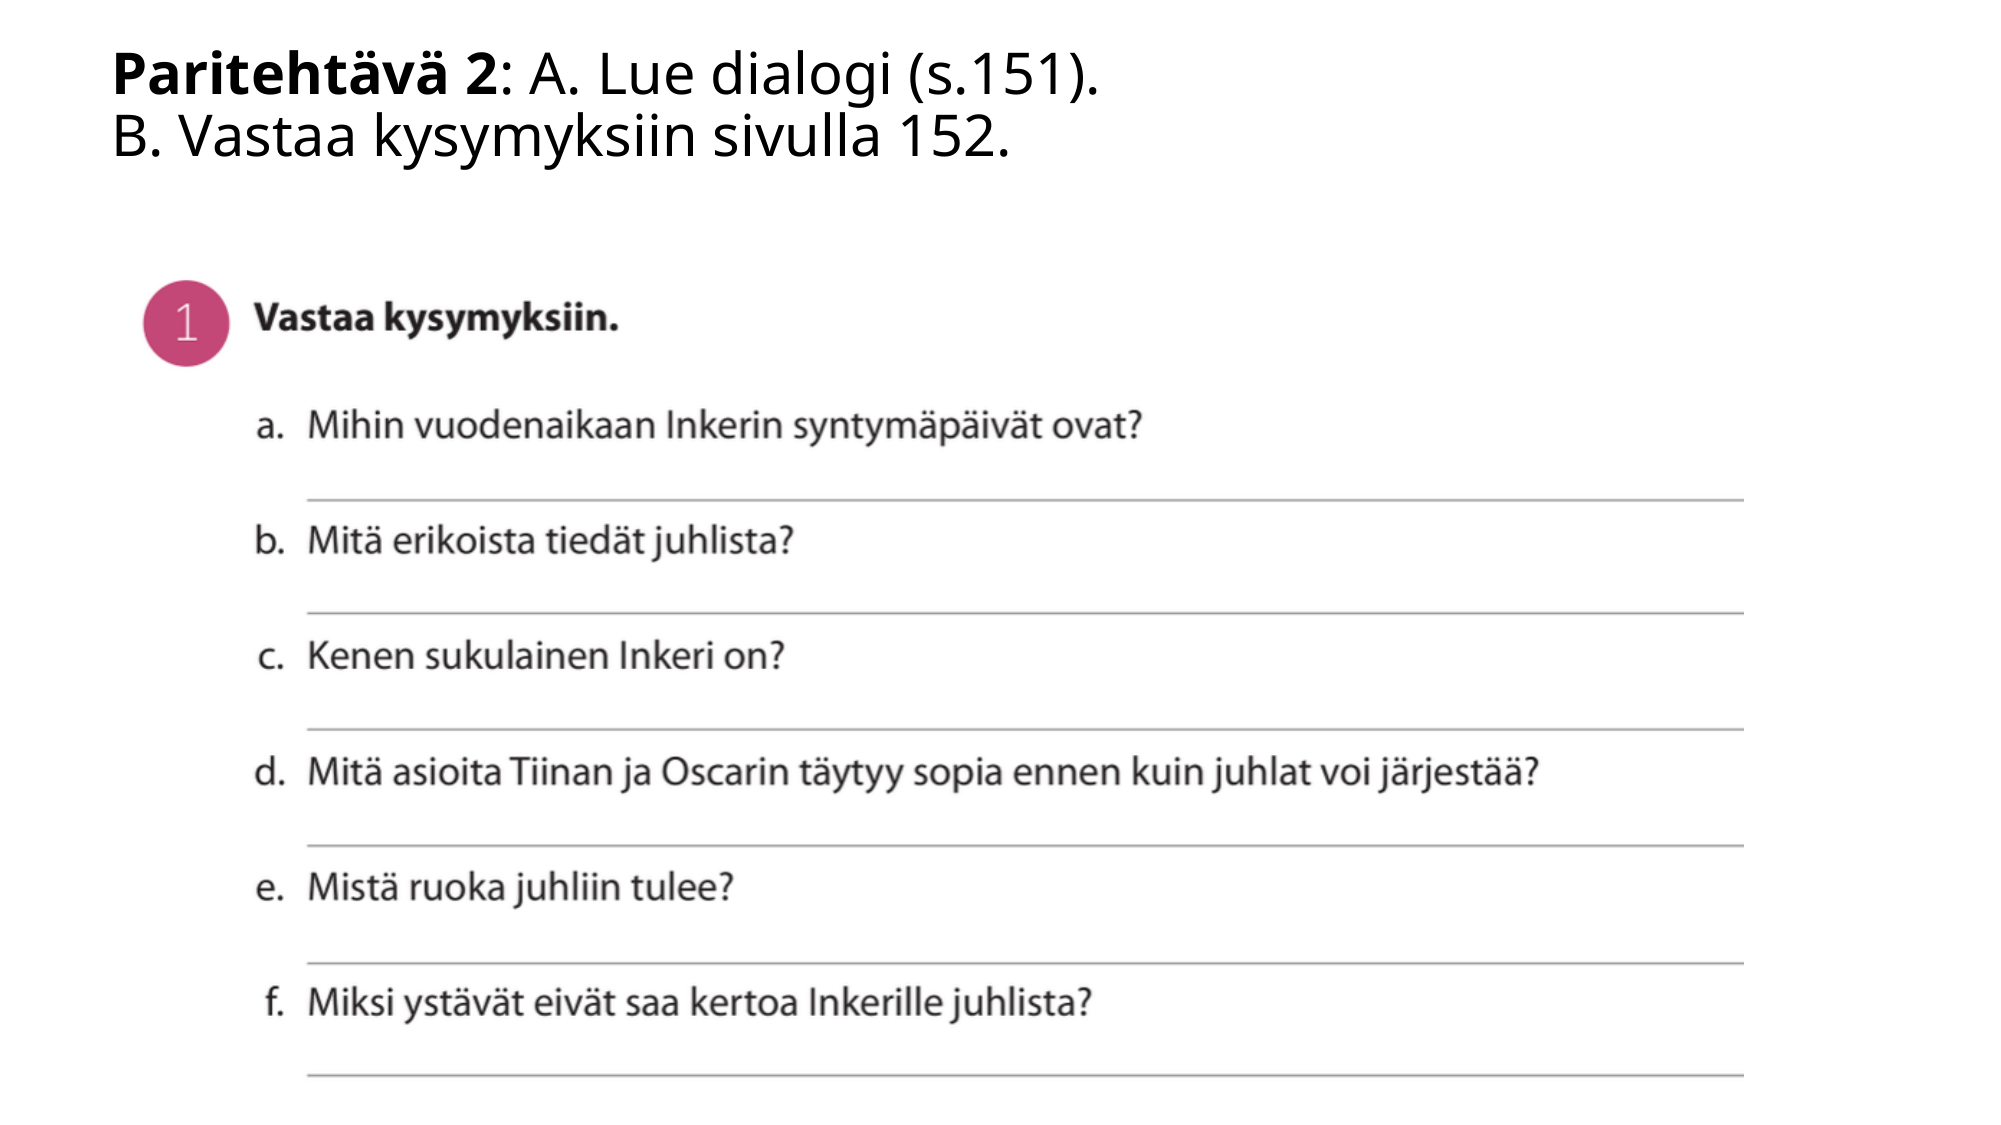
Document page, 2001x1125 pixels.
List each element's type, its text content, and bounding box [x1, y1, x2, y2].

picture [107, 243, 1744, 1111]
title Paritehtävä 2: A. Lue dialogi (s.151). B. Vastaa kysymyksiin sivulla 152. [96, 36, 1612, 178]
